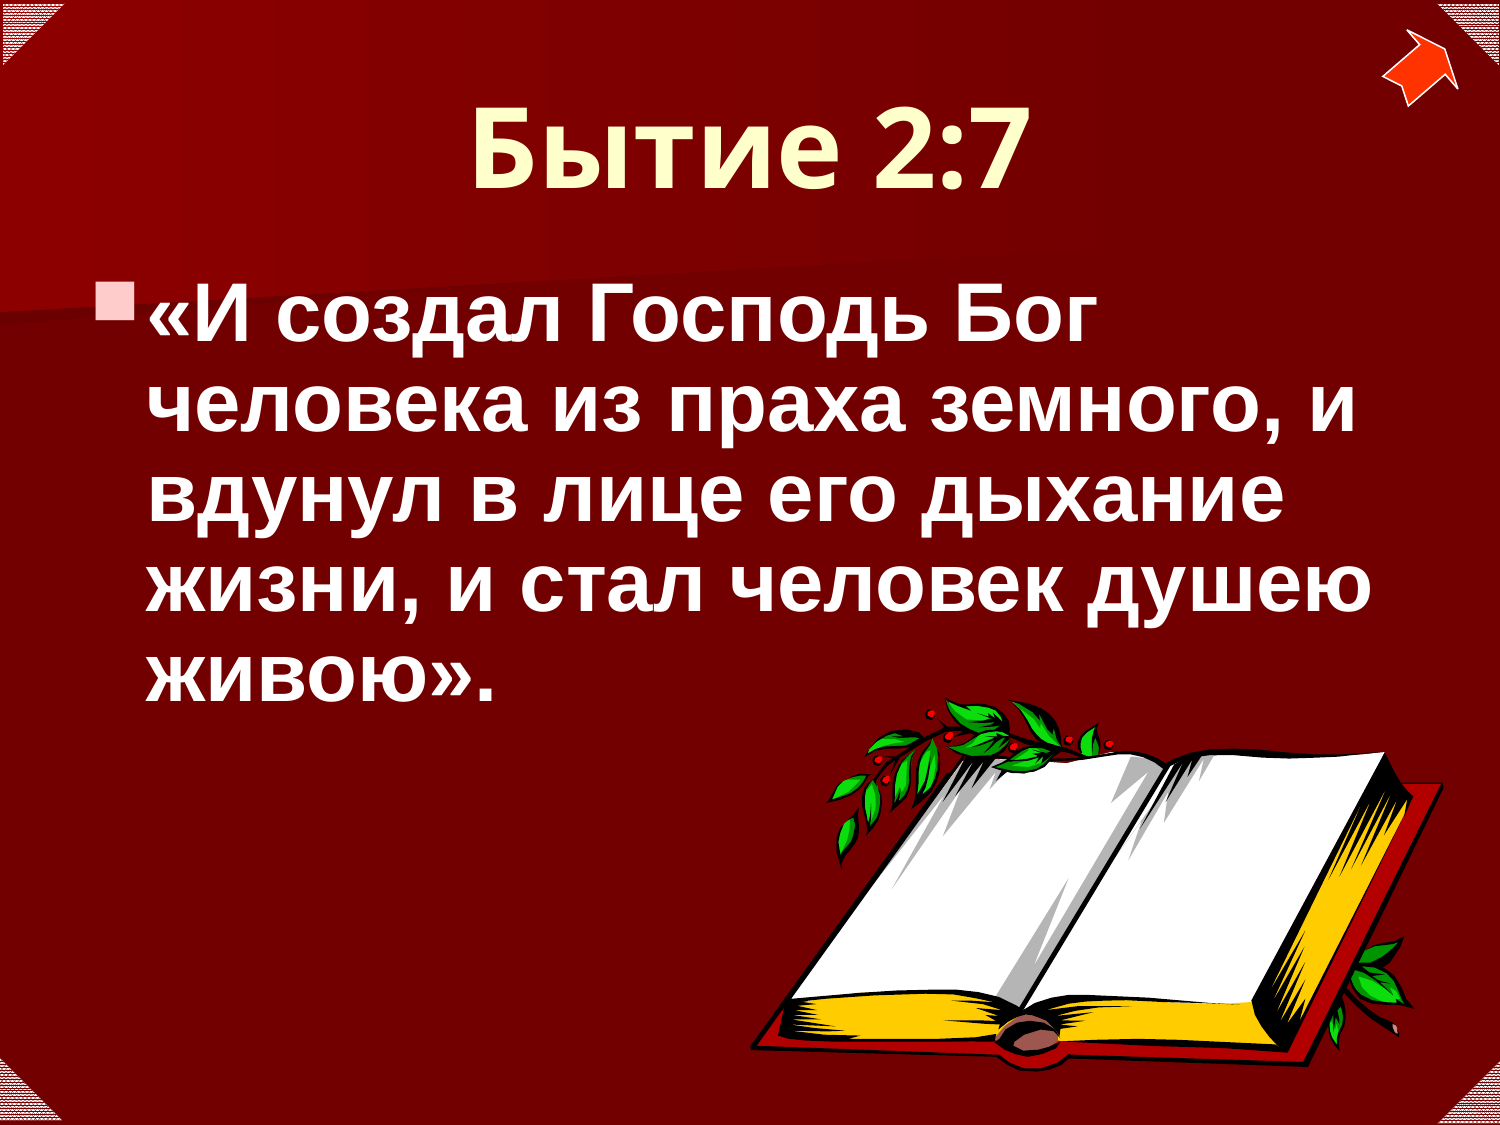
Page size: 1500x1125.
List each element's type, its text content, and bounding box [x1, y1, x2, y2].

picture [749, 692, 1449, 1077]
text_box [0, 1058, 63, 1121]
text_box [2, 2, 66, 66]
list «И создал Господь Бог человека из праха земного, и вдунул в лице его дыхание жизни, и стал человек душею живою». [75, 262, 1425, 1000]
title Бытие 2:7 [112, 50, 1388, 238]
text_box [1437, 1061, 1500, 1124]
text_box [1382, 29, 1458, 107]
text_box [1436, 2, 1499, 66]
